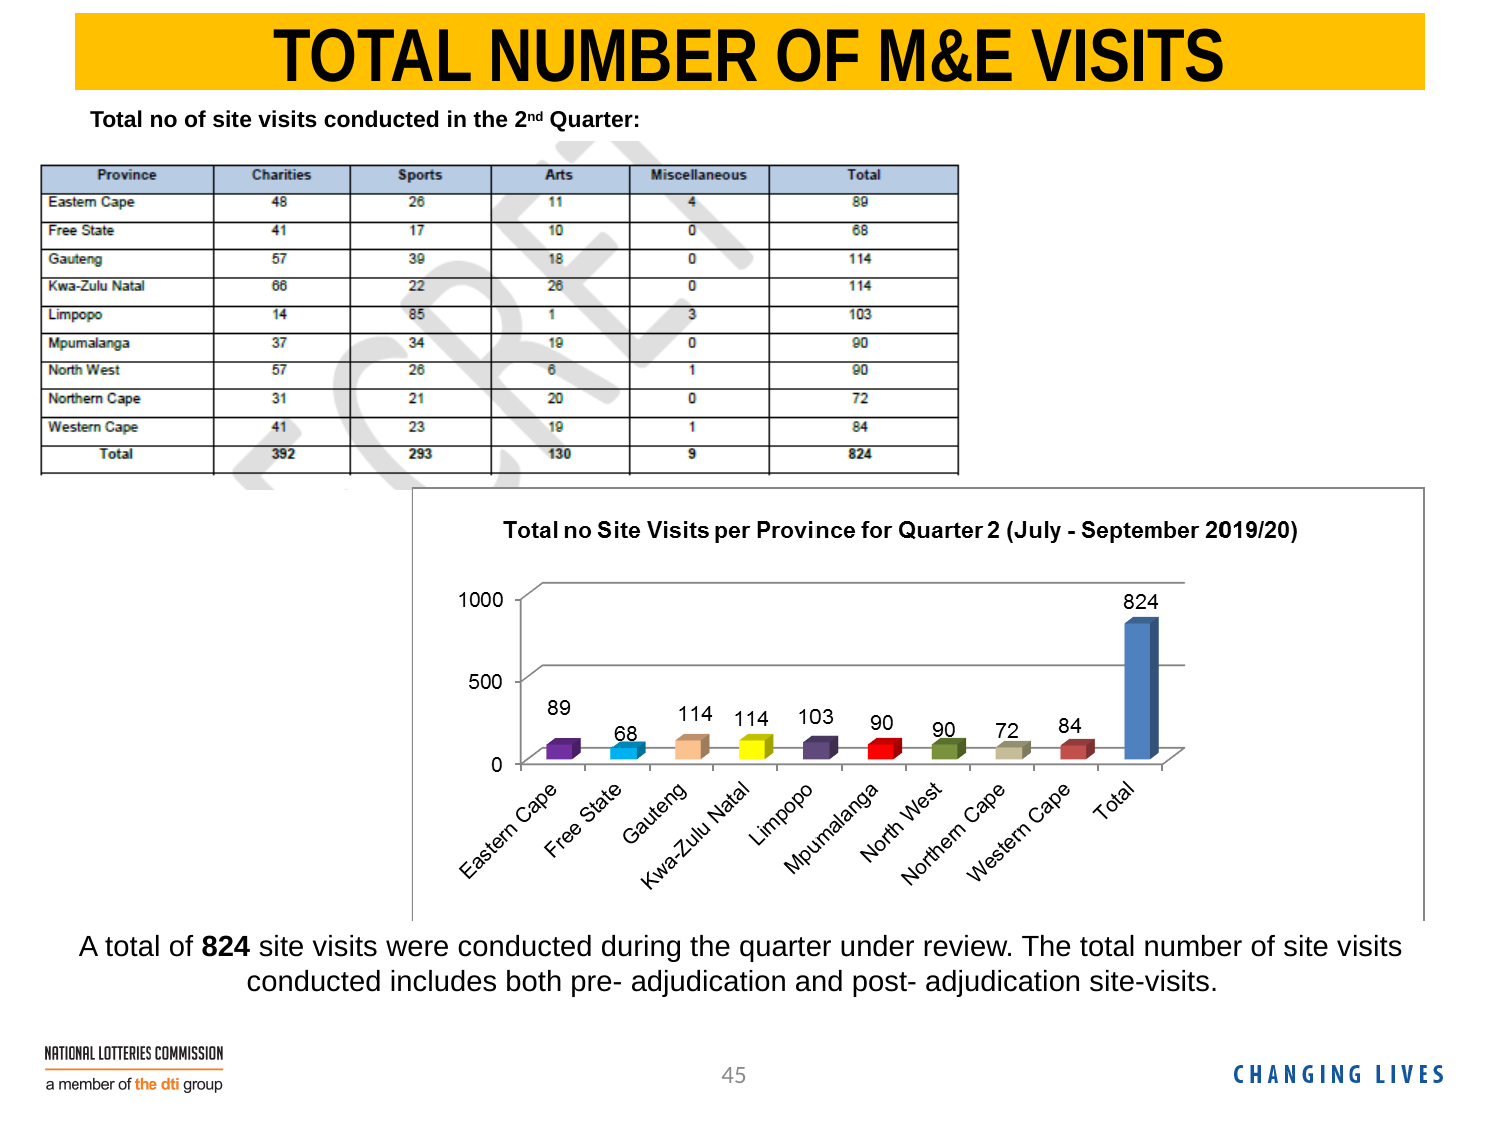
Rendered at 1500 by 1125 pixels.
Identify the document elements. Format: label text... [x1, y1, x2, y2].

picture [0, 0, 1500, 1123]
text_box Total no of site visits conducted in the 2nd Quarter: [74, 97, 1500, 185]
text_box 45 [411, 1043, 762, 1104]
text_box A total of 824 site visits were conducted during the quarter under review. The total number of site visits conducted includes both pre- adjudication and post- adjudication site-visits. [29, 920, 1455, 1045]
title TOTAL NUMBER OF M&E VISITS [75, 13, 1425, 90]
